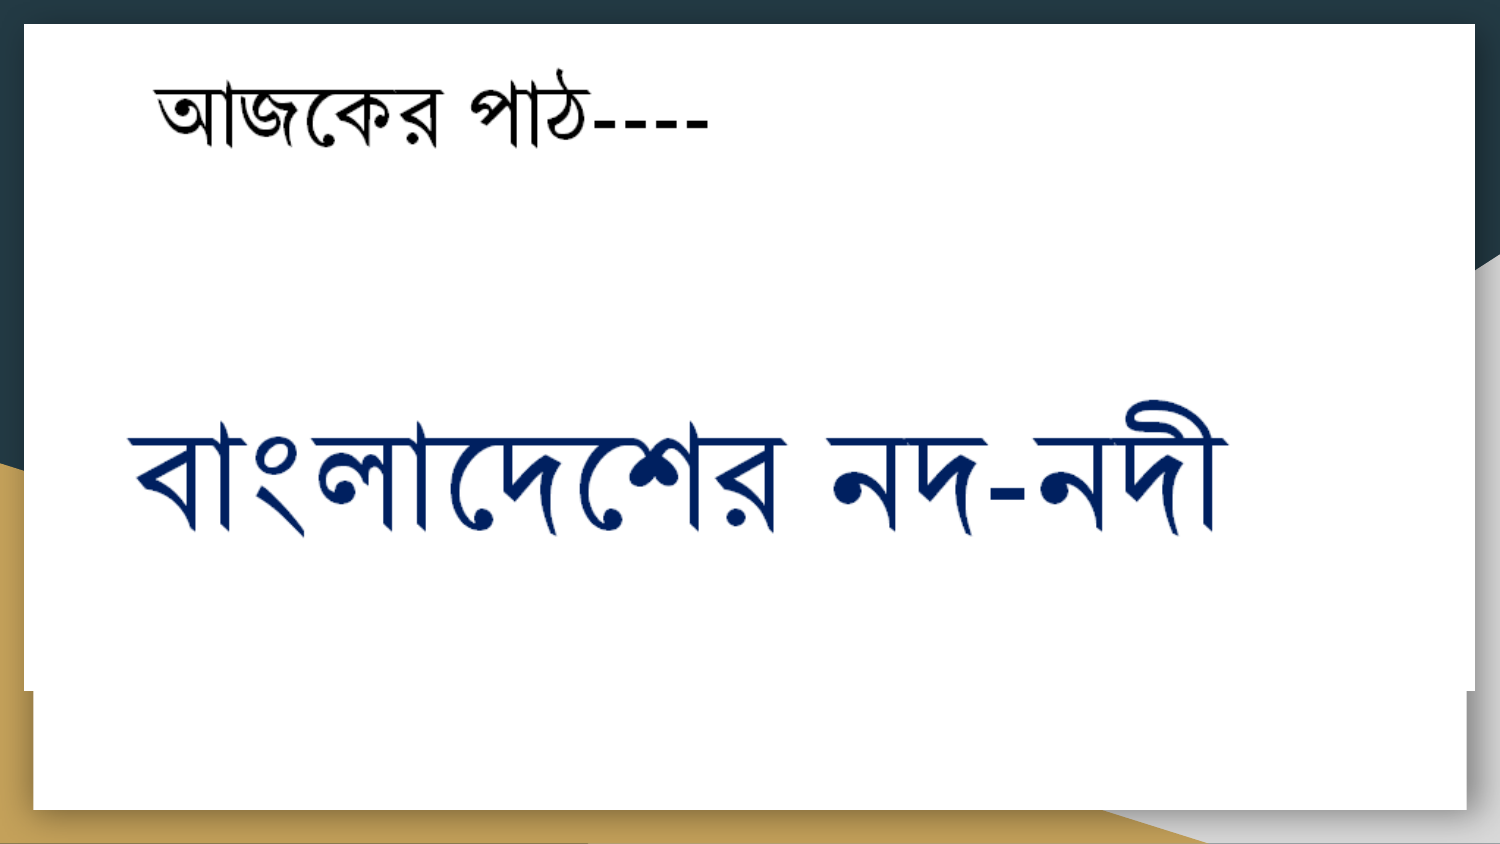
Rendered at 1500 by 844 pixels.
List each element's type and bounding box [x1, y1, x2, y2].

picture [24, 24, 1476, 691]
